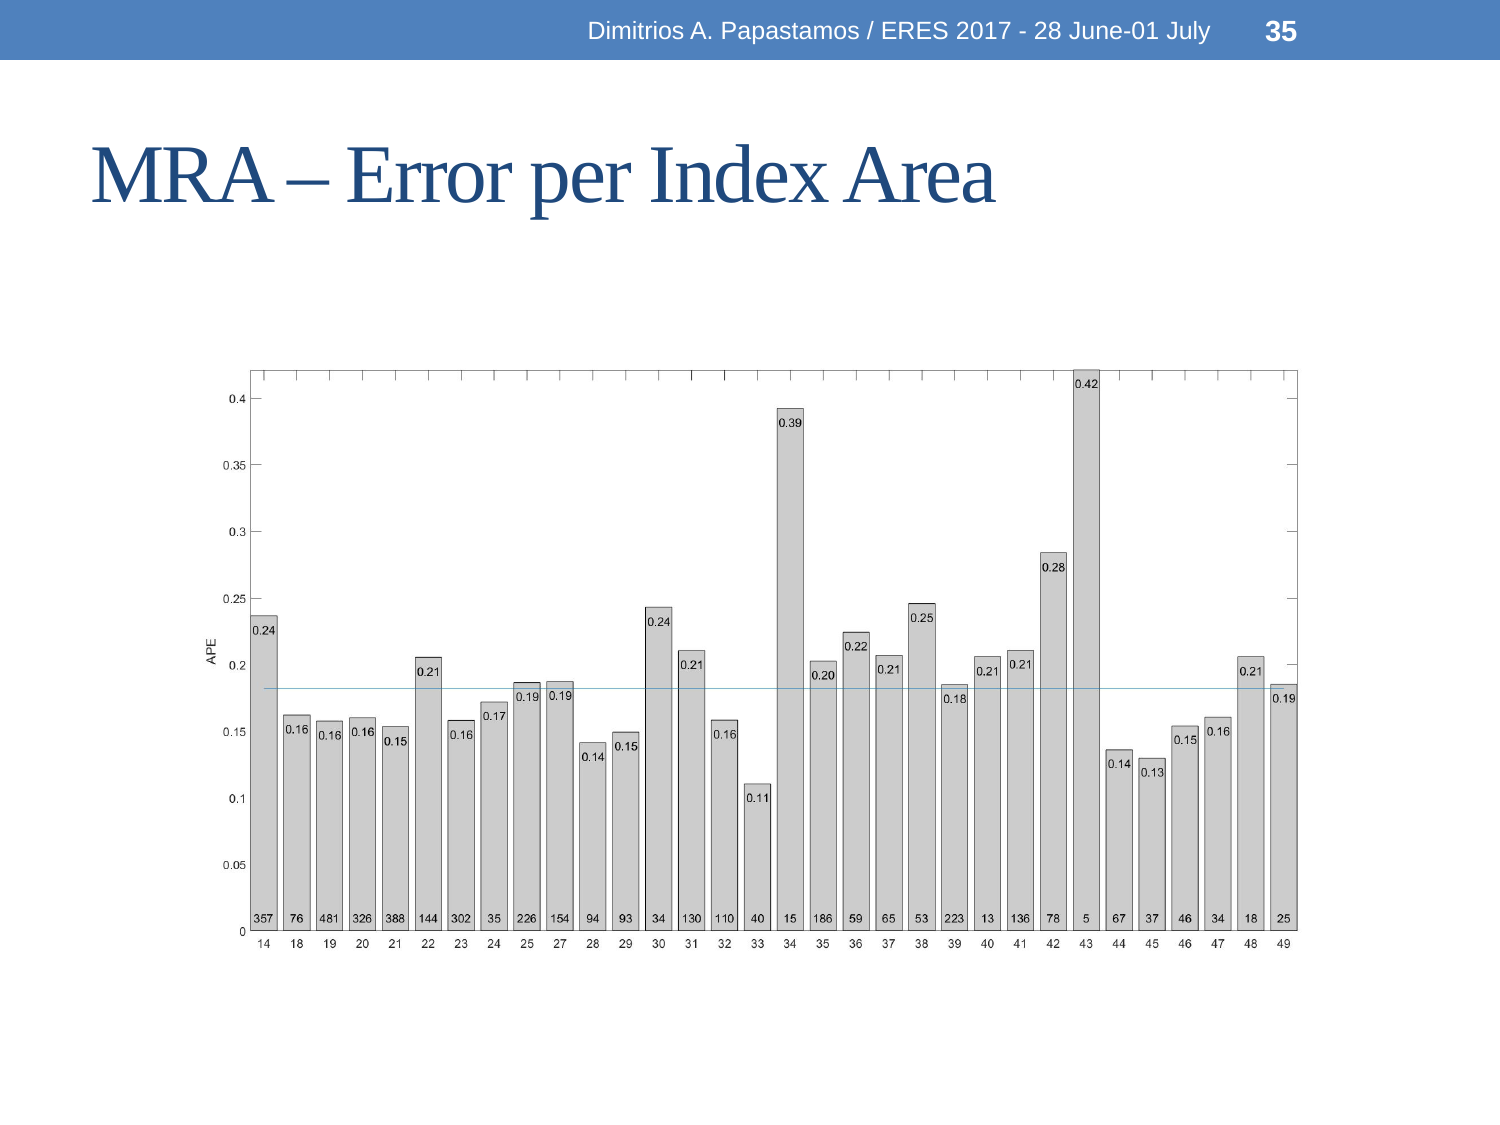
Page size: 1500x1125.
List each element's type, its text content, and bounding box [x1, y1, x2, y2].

footer Dimitrios A. Papastamos / ERES 2017 - 28 June-01 July [562, 3, 1238, 57]
slide_number 35 [1250, 3, 1425, 57]
title MRA – Error per Index Area [75, 87, 1425, 250]
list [74, 318, 1426, 1007]
